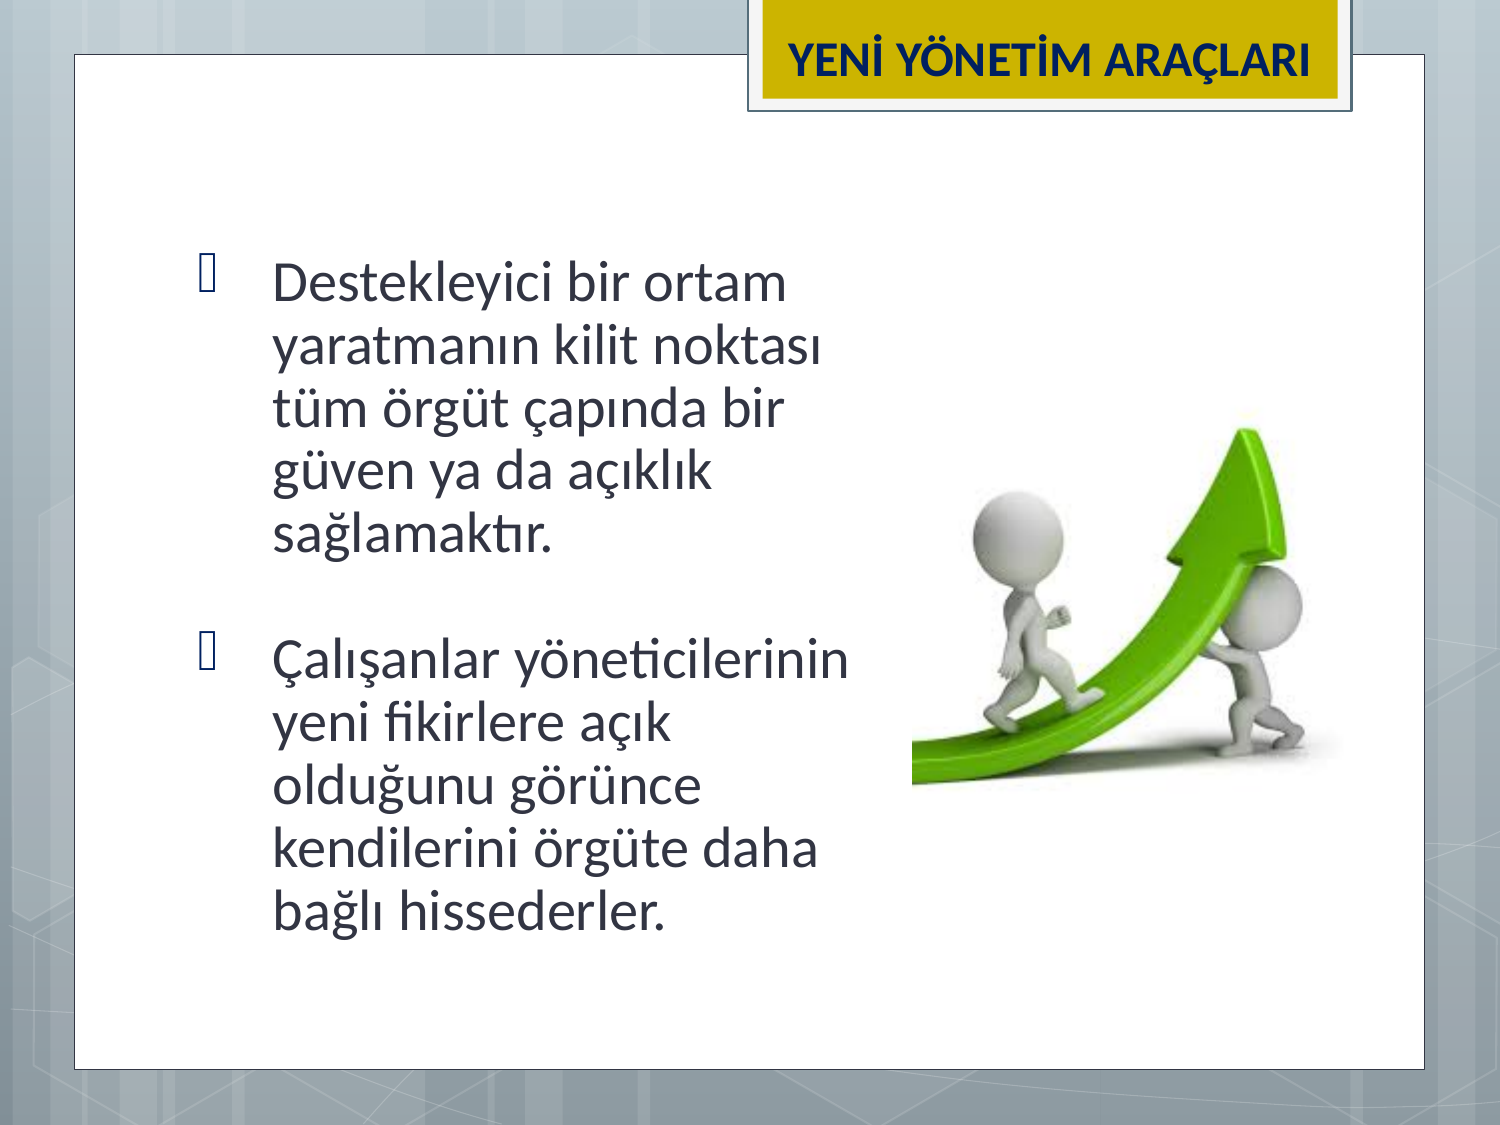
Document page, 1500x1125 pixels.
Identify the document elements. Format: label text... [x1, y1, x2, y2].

picture [912, 377, 1361, 825]
text_box YENİ YÖNETİM ARAÇLARI [773, 19, 1400, 94]
text_box Destekleyici bir ortam yaratmanın kilit noktası tüm örgüt çapında bir güven ya da açıklık sağlamaktır. Çalışanlar yöneticilerinin yeni fikirlere açık olduğunu görünce kendilerini örgüte daha bağlı hissederler. [183, 243, 916, 951]
